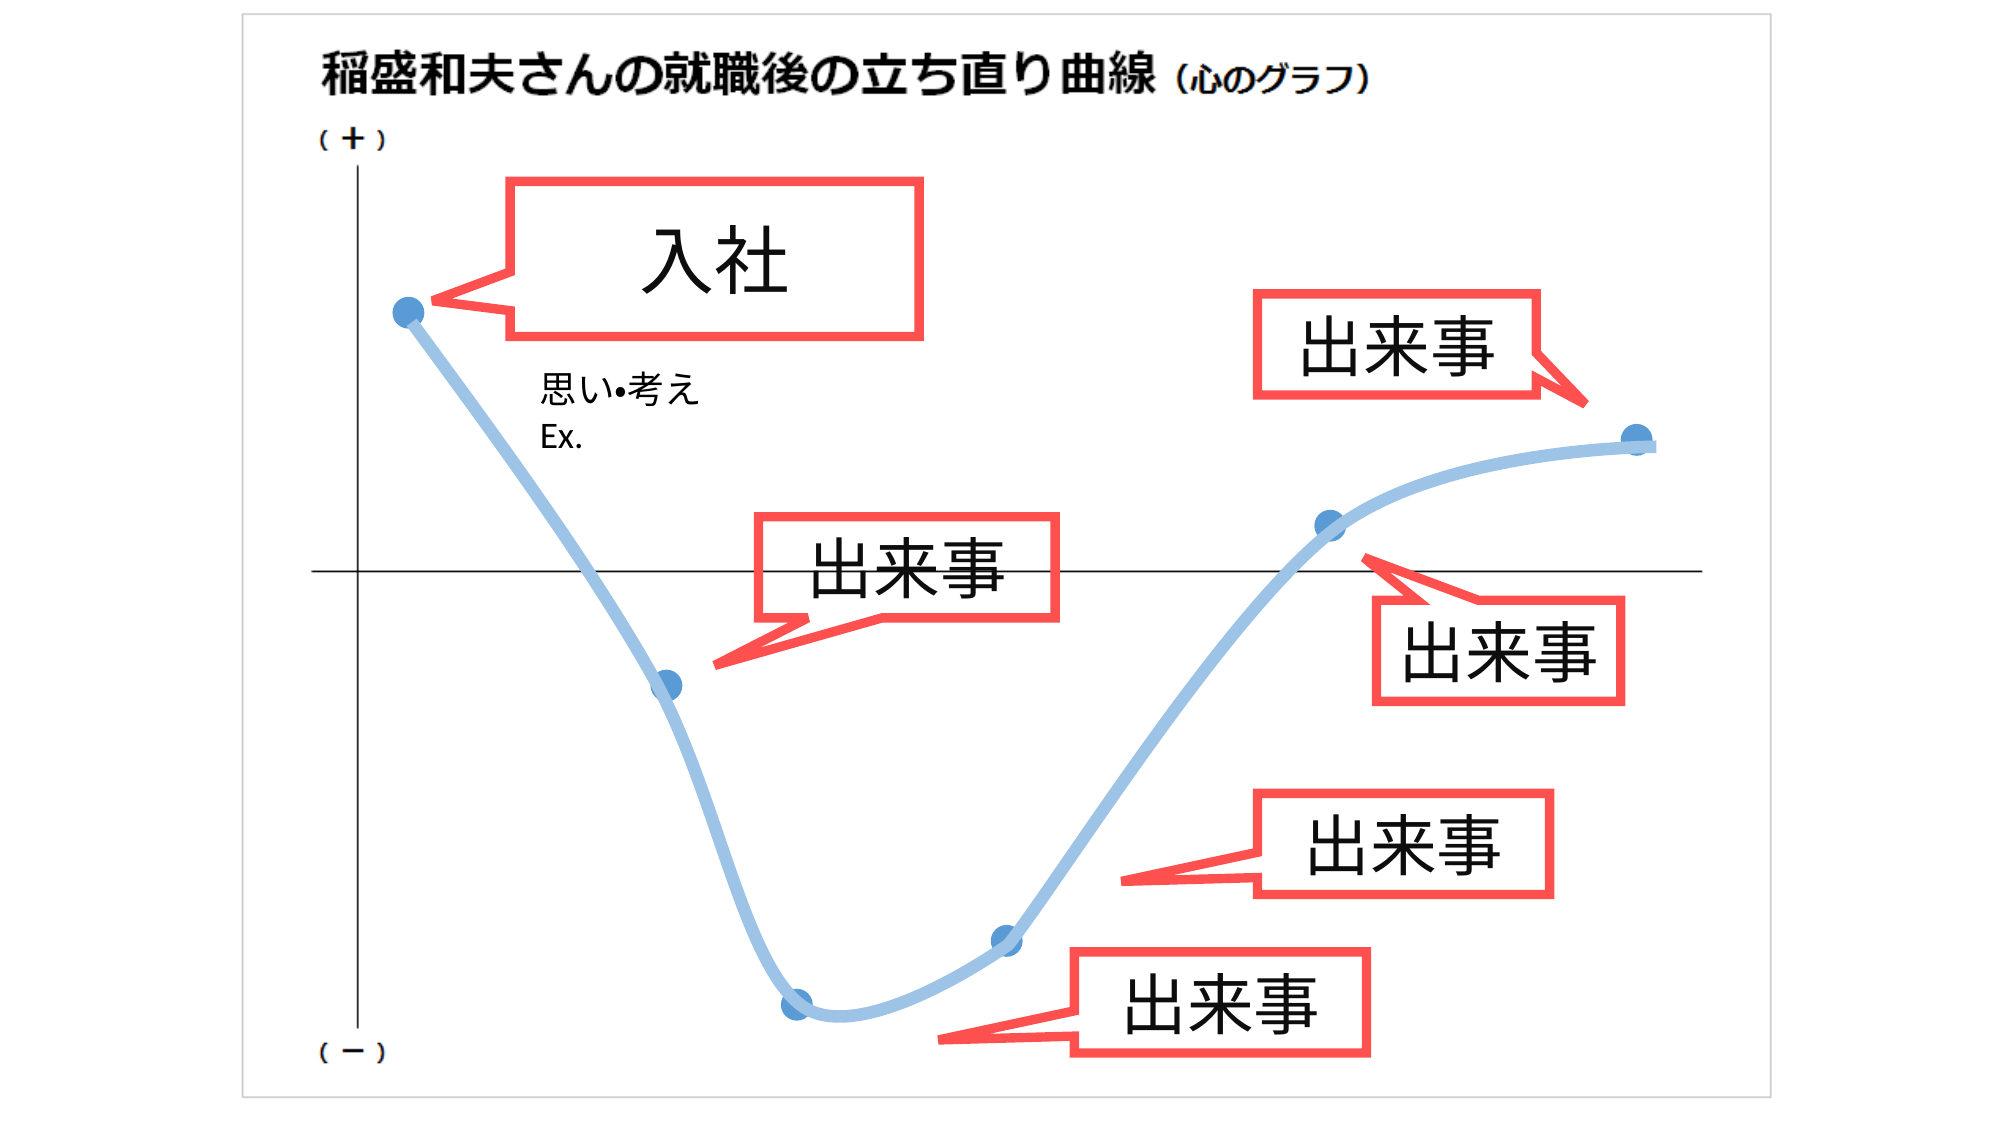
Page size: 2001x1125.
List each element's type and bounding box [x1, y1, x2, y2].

picture [238, 12, 1775, 1103]
